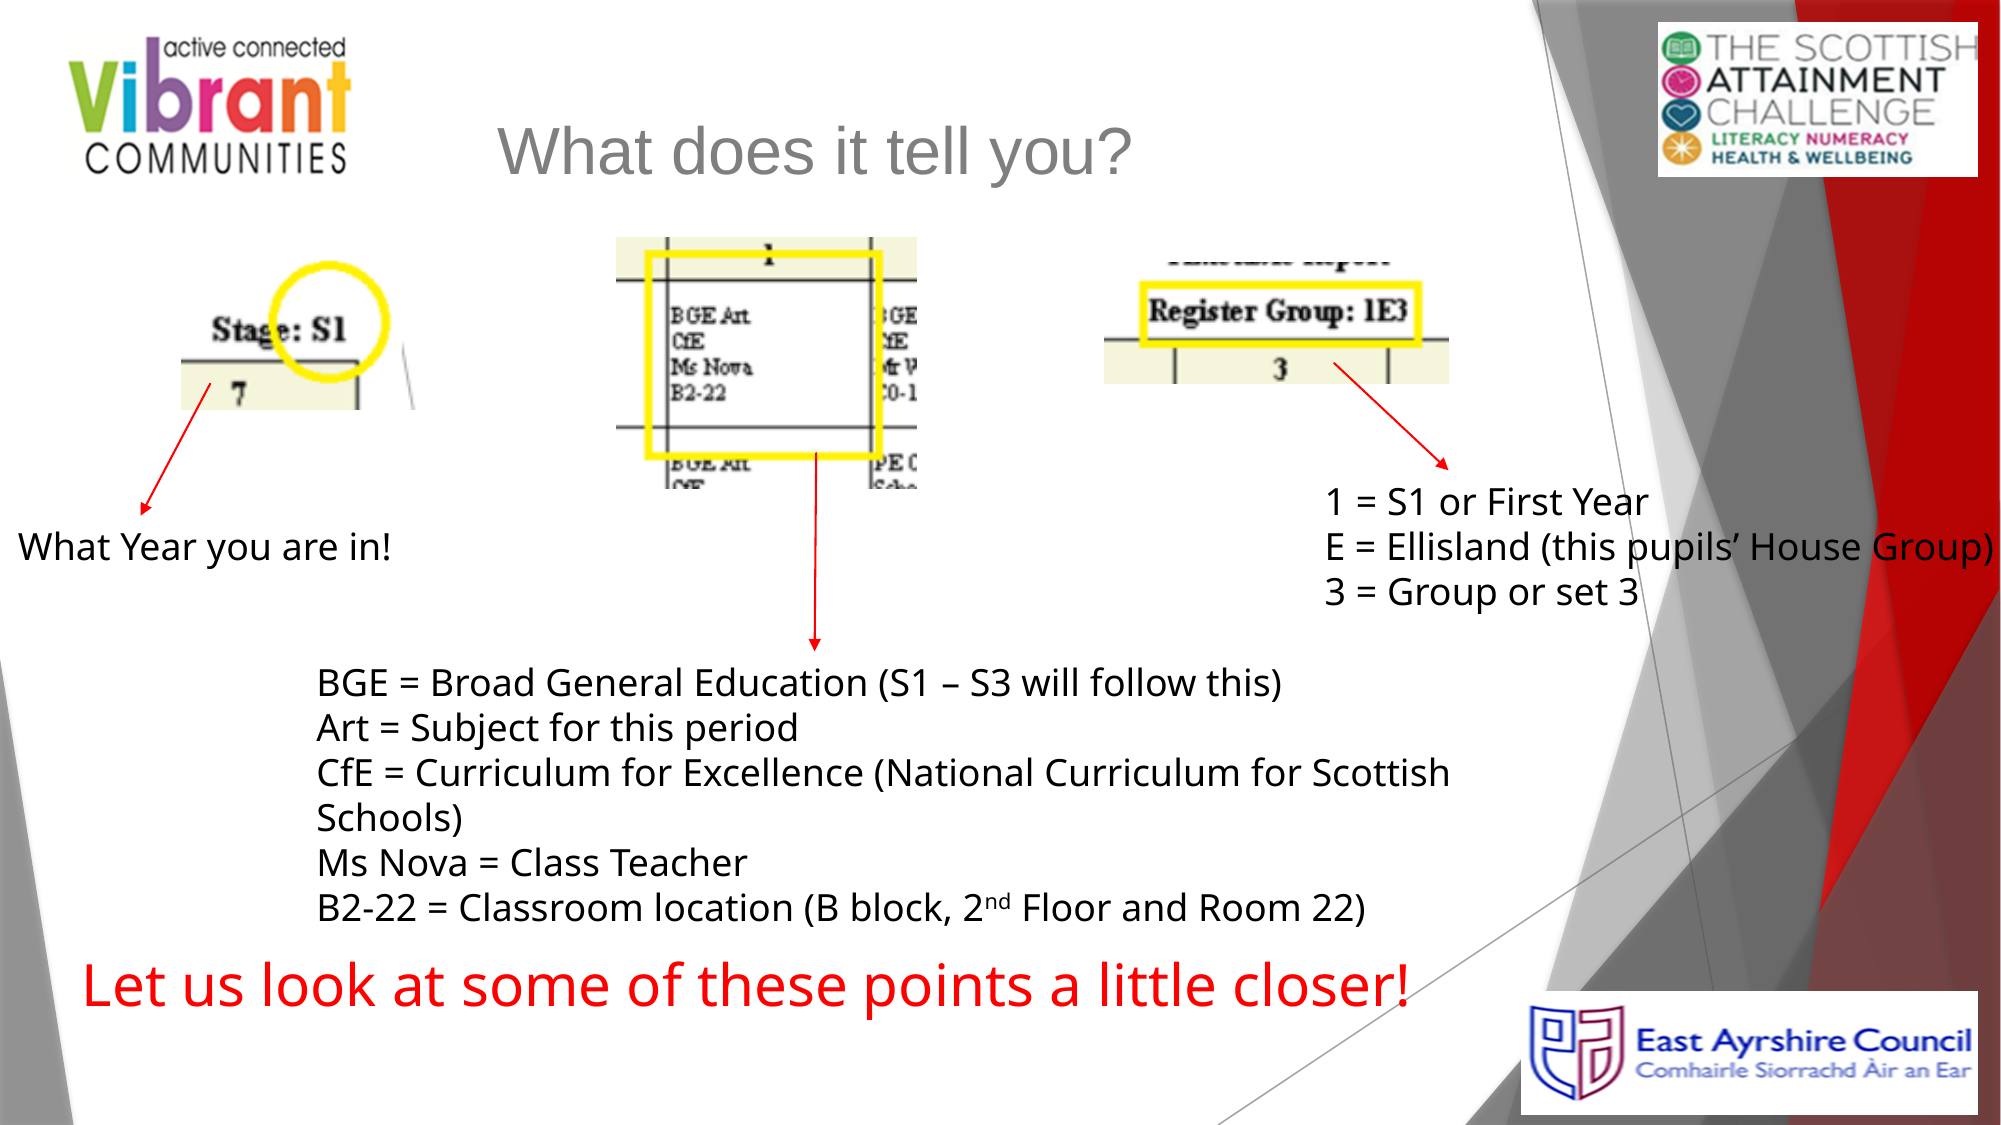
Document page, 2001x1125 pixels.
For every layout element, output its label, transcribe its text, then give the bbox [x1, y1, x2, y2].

text_box BGE = Broad General Education (S1 – S3 will follow this) Art = Subject for this period CfE = Curriculum for Excellence (National Curriculum for Scottish Schools) Ms Nova = Class Teacher B2-22 = Classroom location (B block, 2nd Floor and Room 22) [301, 651, 1611, 937]
text_box Let us look at some of these points a little closer! [67, 941, 1428, 1026]
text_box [1333, 362, 1449, 471]
title What does it tell you? [111, 99, 1522, 317]
picture [1657, 22, 1978, 178]
picture [1103, 261, 1449, 385]
text_box What Year you are in! [3, 515, 570, 576]
text_box 1 = S1 or First Year E = Ellisland (this pupils’ House Group) 3 = Group or set 3 [1309, 470, 2000, 620]
picture [66, 34, 354, 178]
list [615, 236, 918, 490]
picture [181, 257, 422, 411]
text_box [140, 383, 211, 517]
picture [1520, 990, 1978, 1116]
